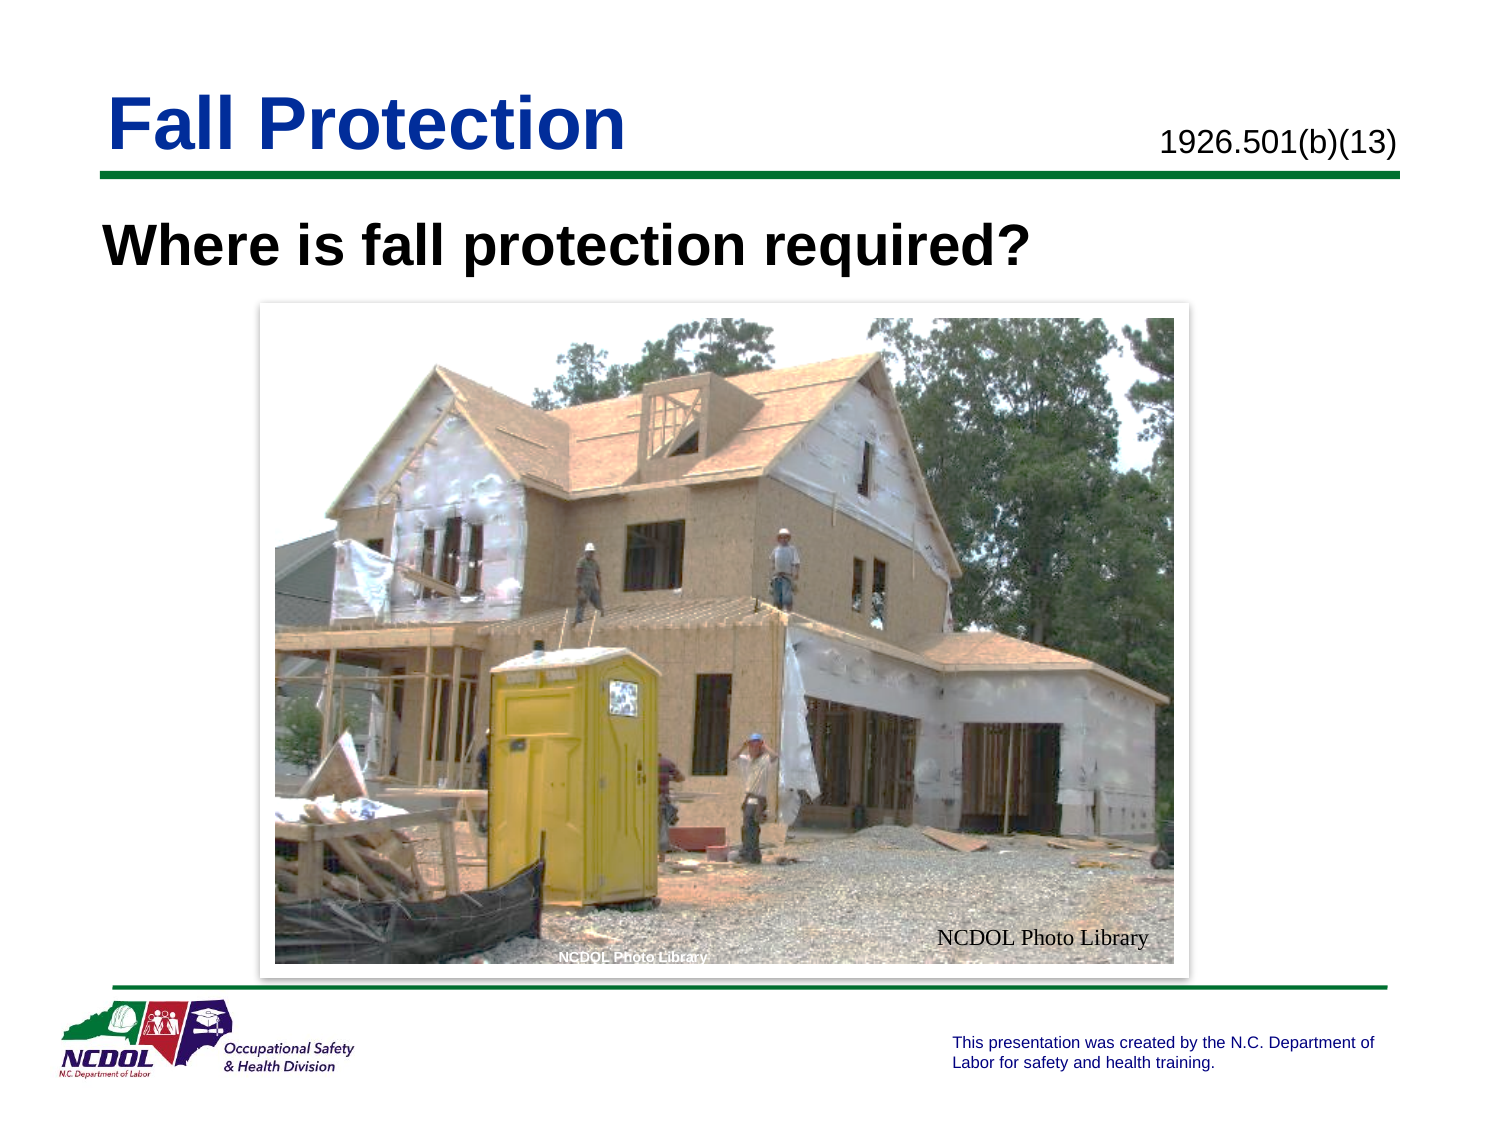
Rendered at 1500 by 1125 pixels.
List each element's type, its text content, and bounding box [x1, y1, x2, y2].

list 1926.501(b)(13) [1062, 112, 1413, 175]
picture [50, 990, 363, 1088]
picture [274, 317, 1175, 964]
list Where is fall protection required? [87, 200, 1075, 975]
title Fall Protection [99, 75, 1400, 166]
